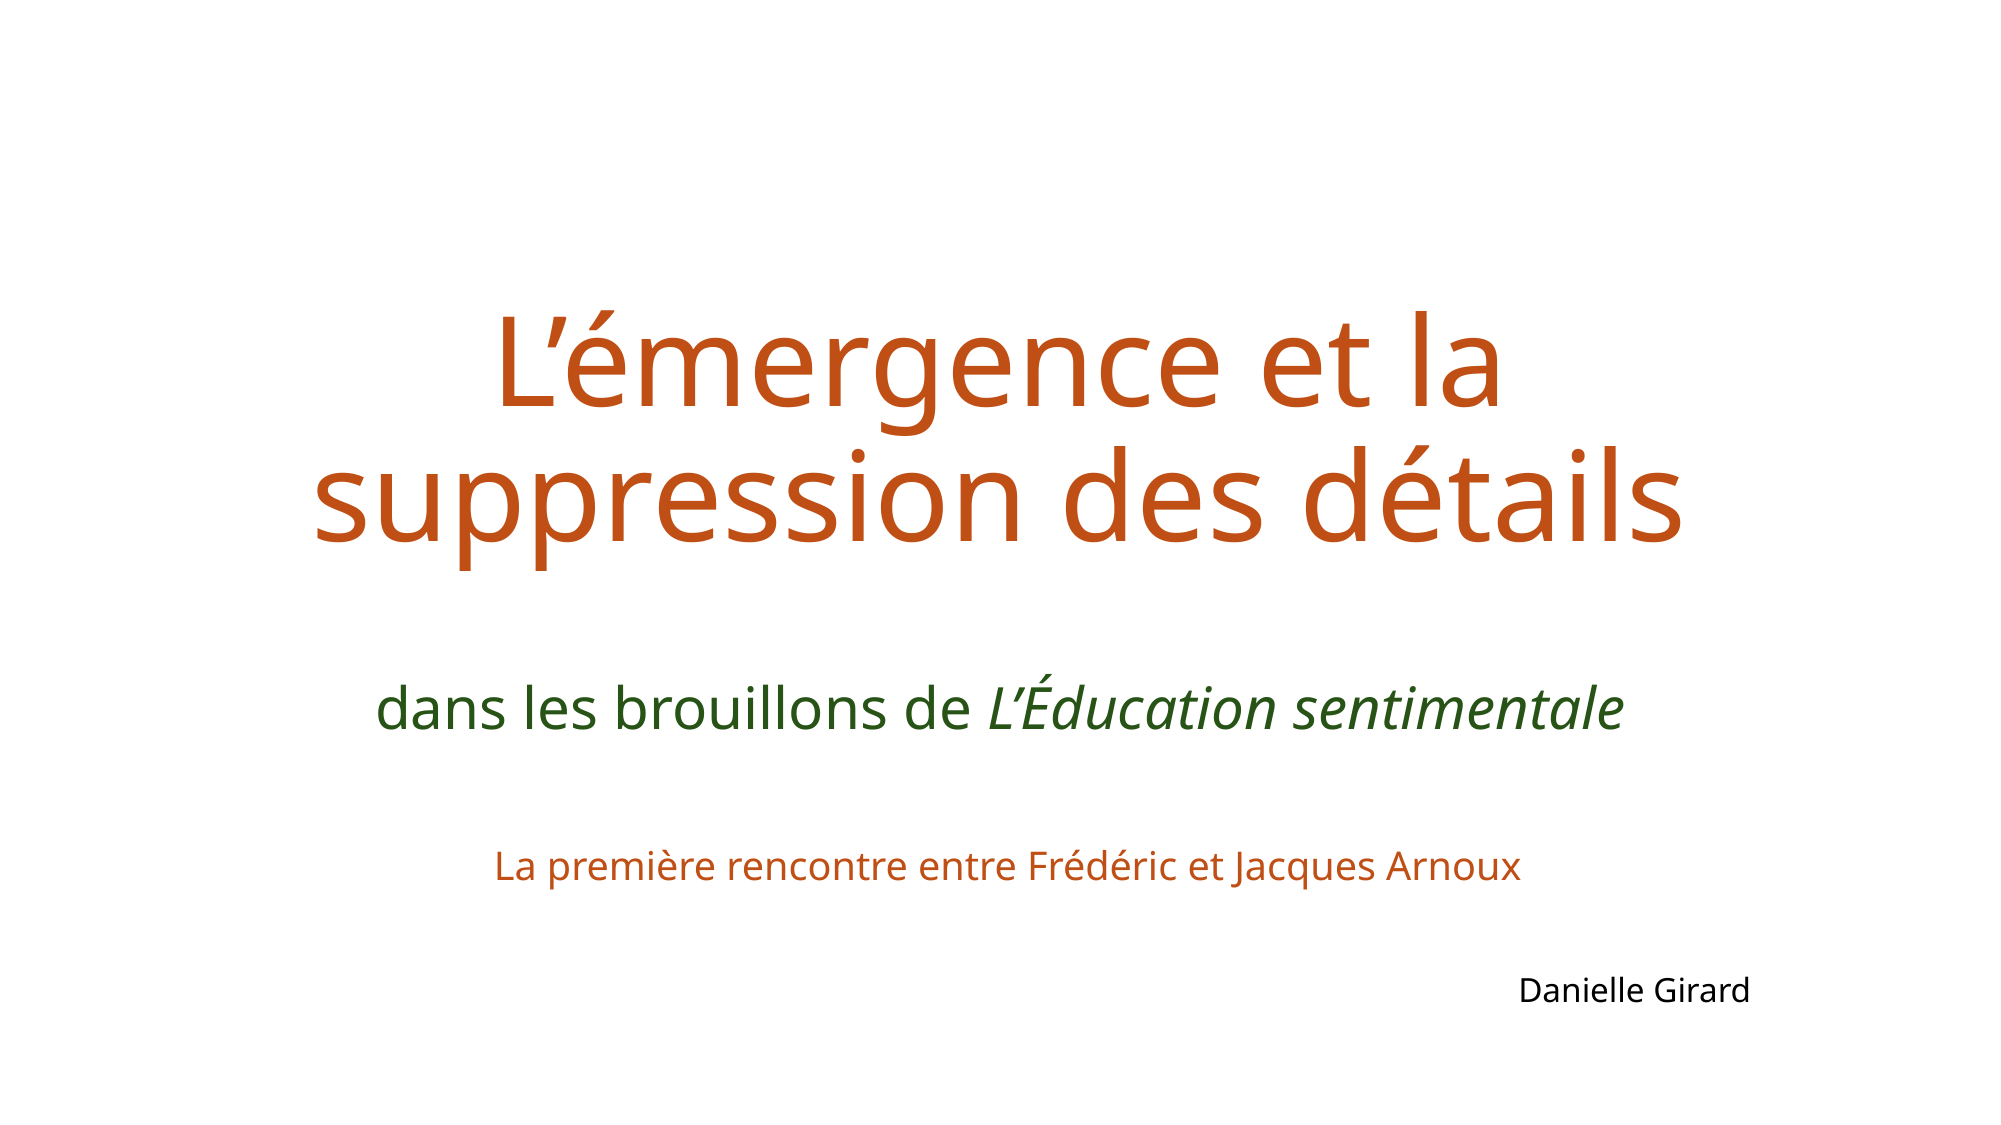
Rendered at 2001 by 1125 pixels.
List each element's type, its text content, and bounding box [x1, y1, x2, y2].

subtitle dans les brouillons de L’Éducation sentimentale La première rencontre entre Frédéric et Jacques Arnoux Danielle Girard [249, 590, 1767, 1061]
title L’émergence et la suppression des détails [249, 184, 1750, 576]
